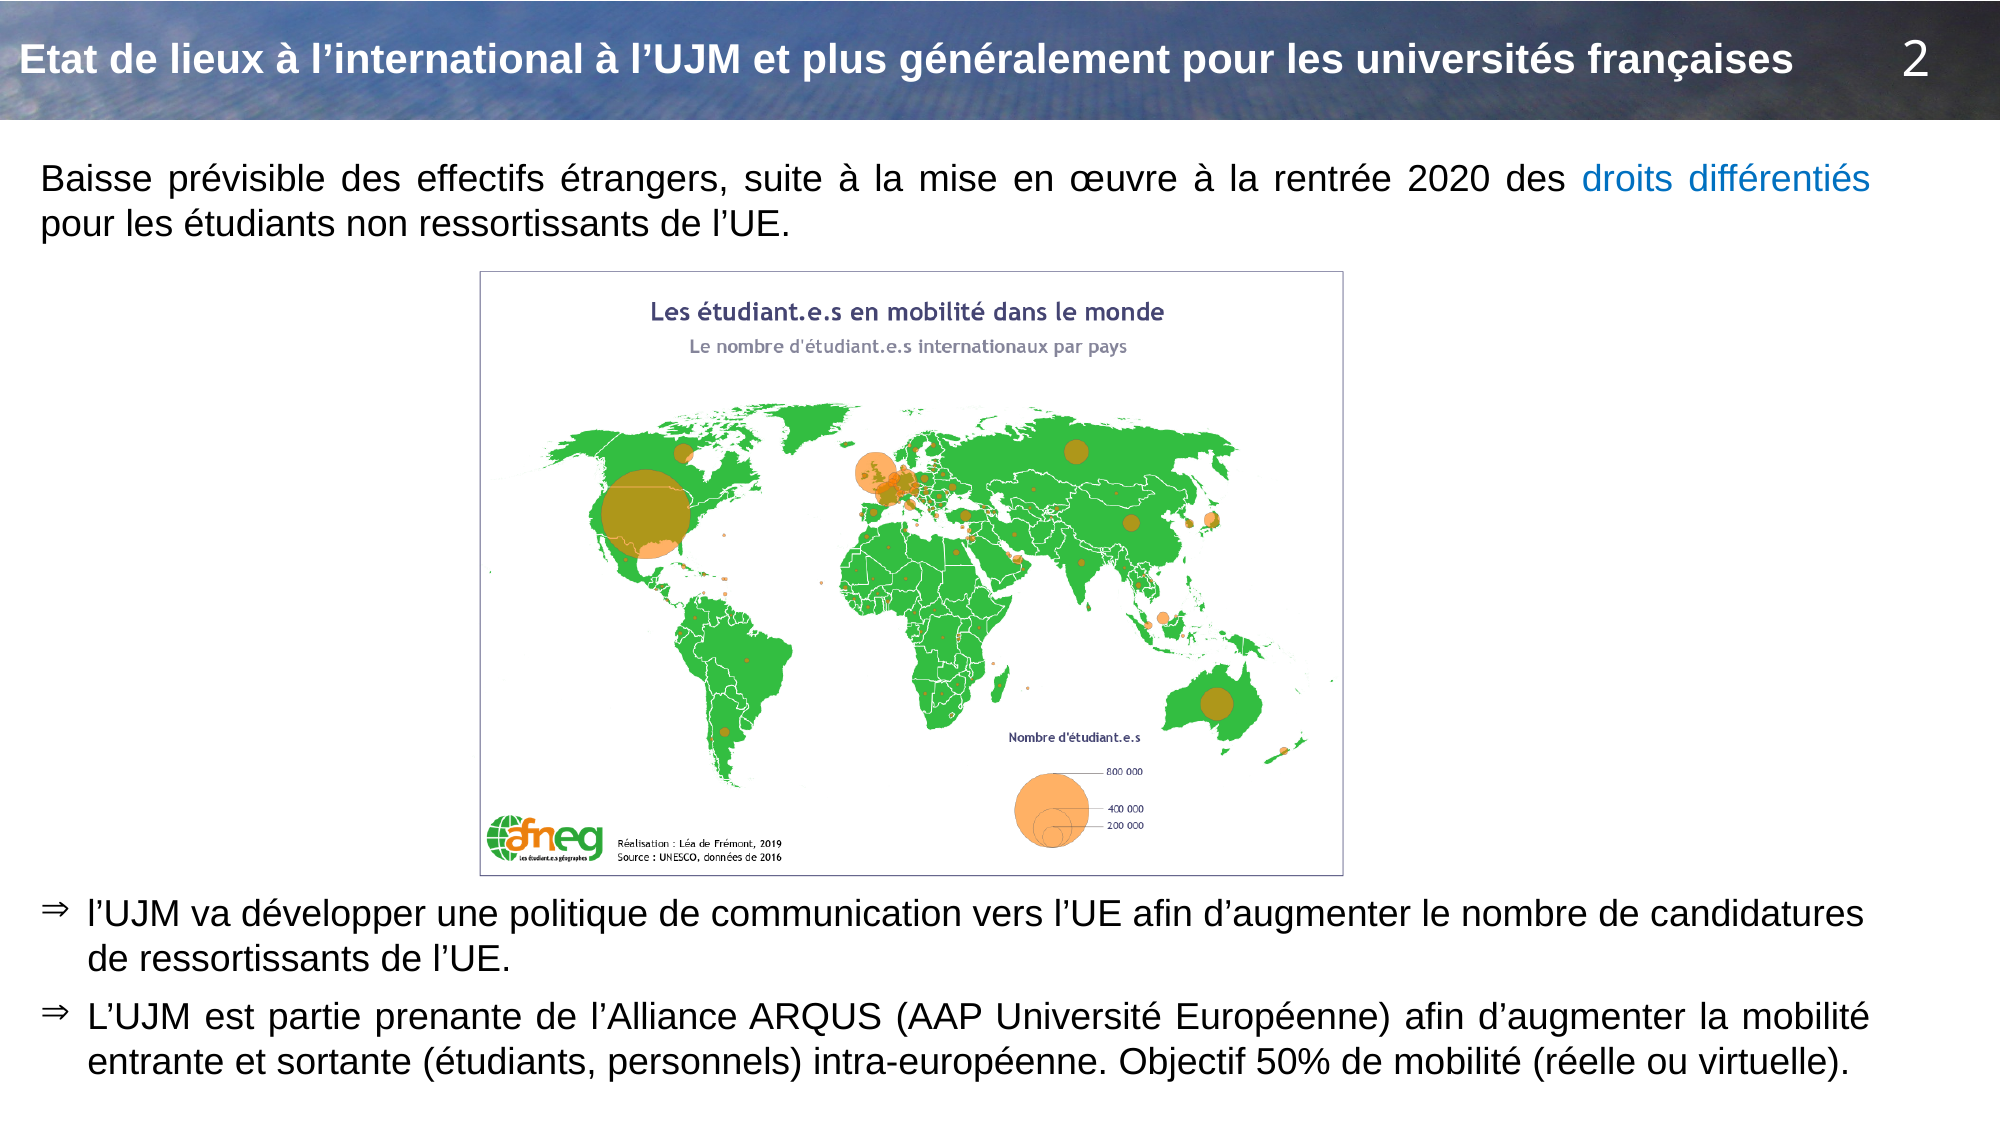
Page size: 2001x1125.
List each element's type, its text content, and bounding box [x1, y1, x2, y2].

text_box Baisse prévisible des effectifs étrangers, suite à la mise en œuvre à la rentrée 2020 des droits différentiés pour les étudiants non ressortissants de l’UE. l’UJM va développer une politique de communication vers l’UE afin d’augmenter le nombre de candidatures de ressortissants de l’UE. L’UJM est partie prenante de l’Alliance ARQUS (AAP Université Européenne) afin d’augmenter la mobilité entrante et sortante (étudiants, personnels) intra-européenne. Objectif 50% de mobilité (réelle ou virtuelle). [25, 121, 1886, 1090]
picture [0, 1, 2000, 120]
title Etat de lieux à l’international à l’UJM et plus généralement pour les universités françaises [4, 0, 2000, 90]
picture [468, 260, 1355, 888]
